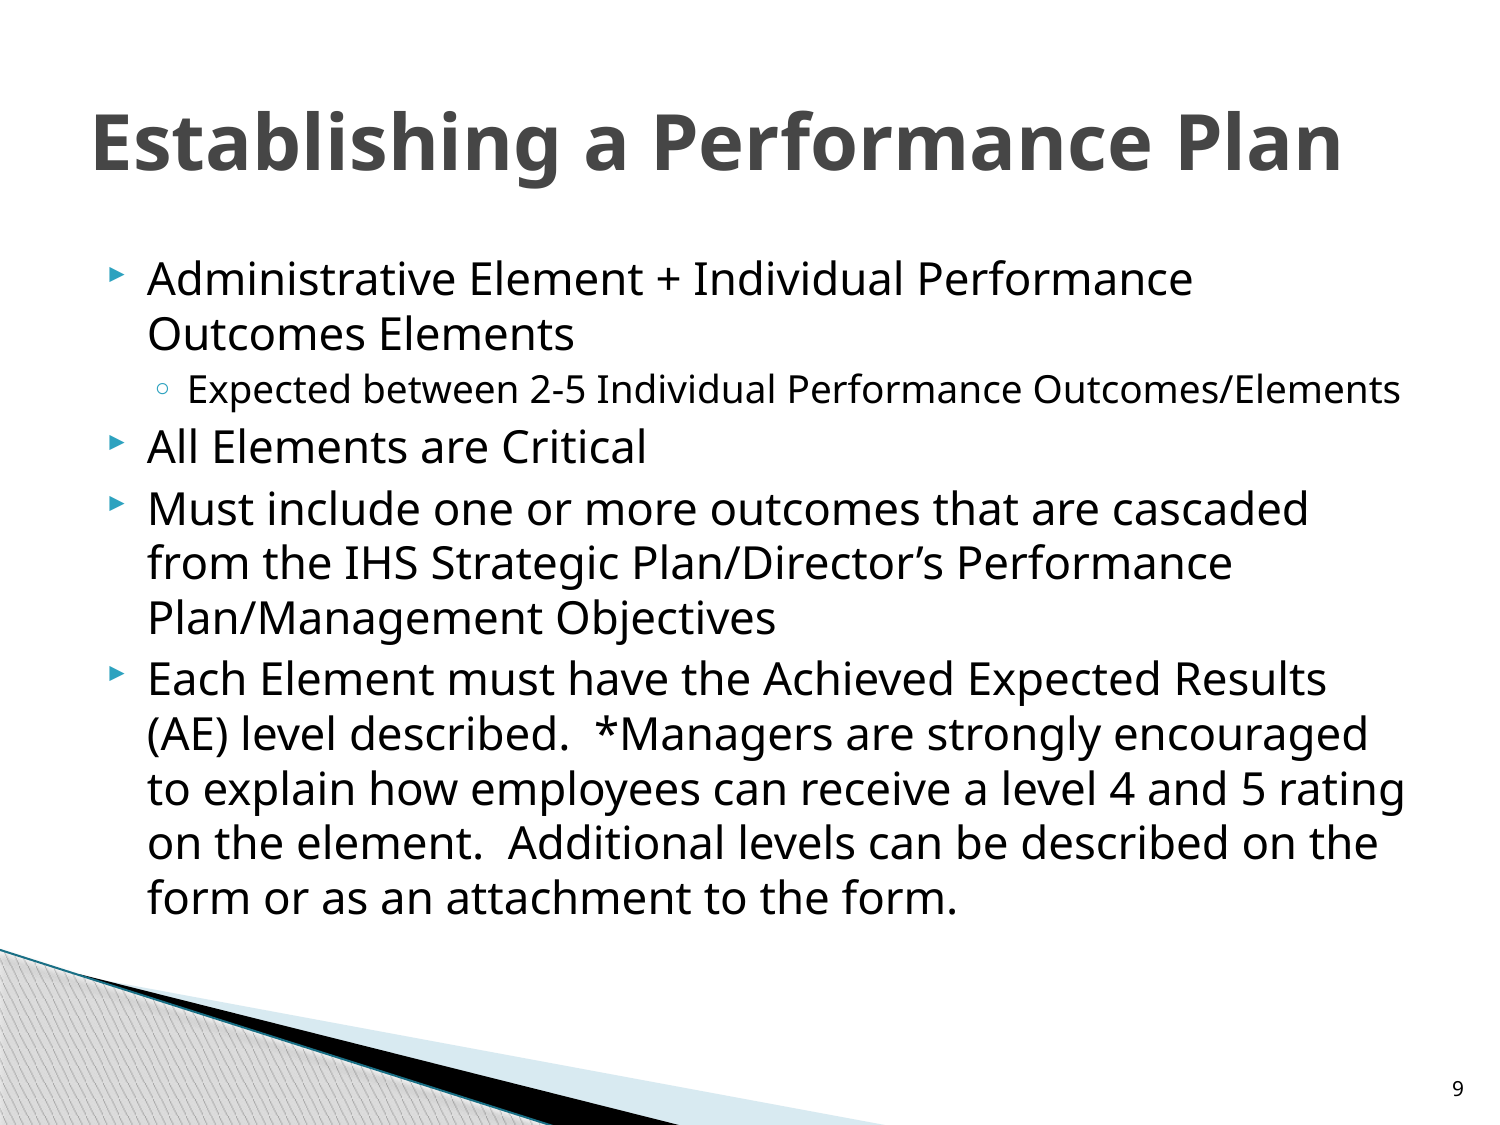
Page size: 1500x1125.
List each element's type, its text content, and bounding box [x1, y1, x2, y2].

list Administrative Element + Individual Performance Outcomes Elements Expected between 2-5 Individual Performance Outcomes/Elements All Elements are Critical Must include one or more outcomes that are cascaded from the IHS Strategic Plan/Director’s Performance Plan/Management Objectives Each Element must have the Achieved Expected Results (AE) level described. *Managers are strongly encouraged to explain how employees can receive a level 4 and 5 rating on the element. Additional levels can be described on the form or as an attachment to the form. [75, 243, 1425, 986]
title Establishing a Performance Plan [75, 45, 1425, 233]
slide_number 9 [1418, 1051, 1479, 1112]
